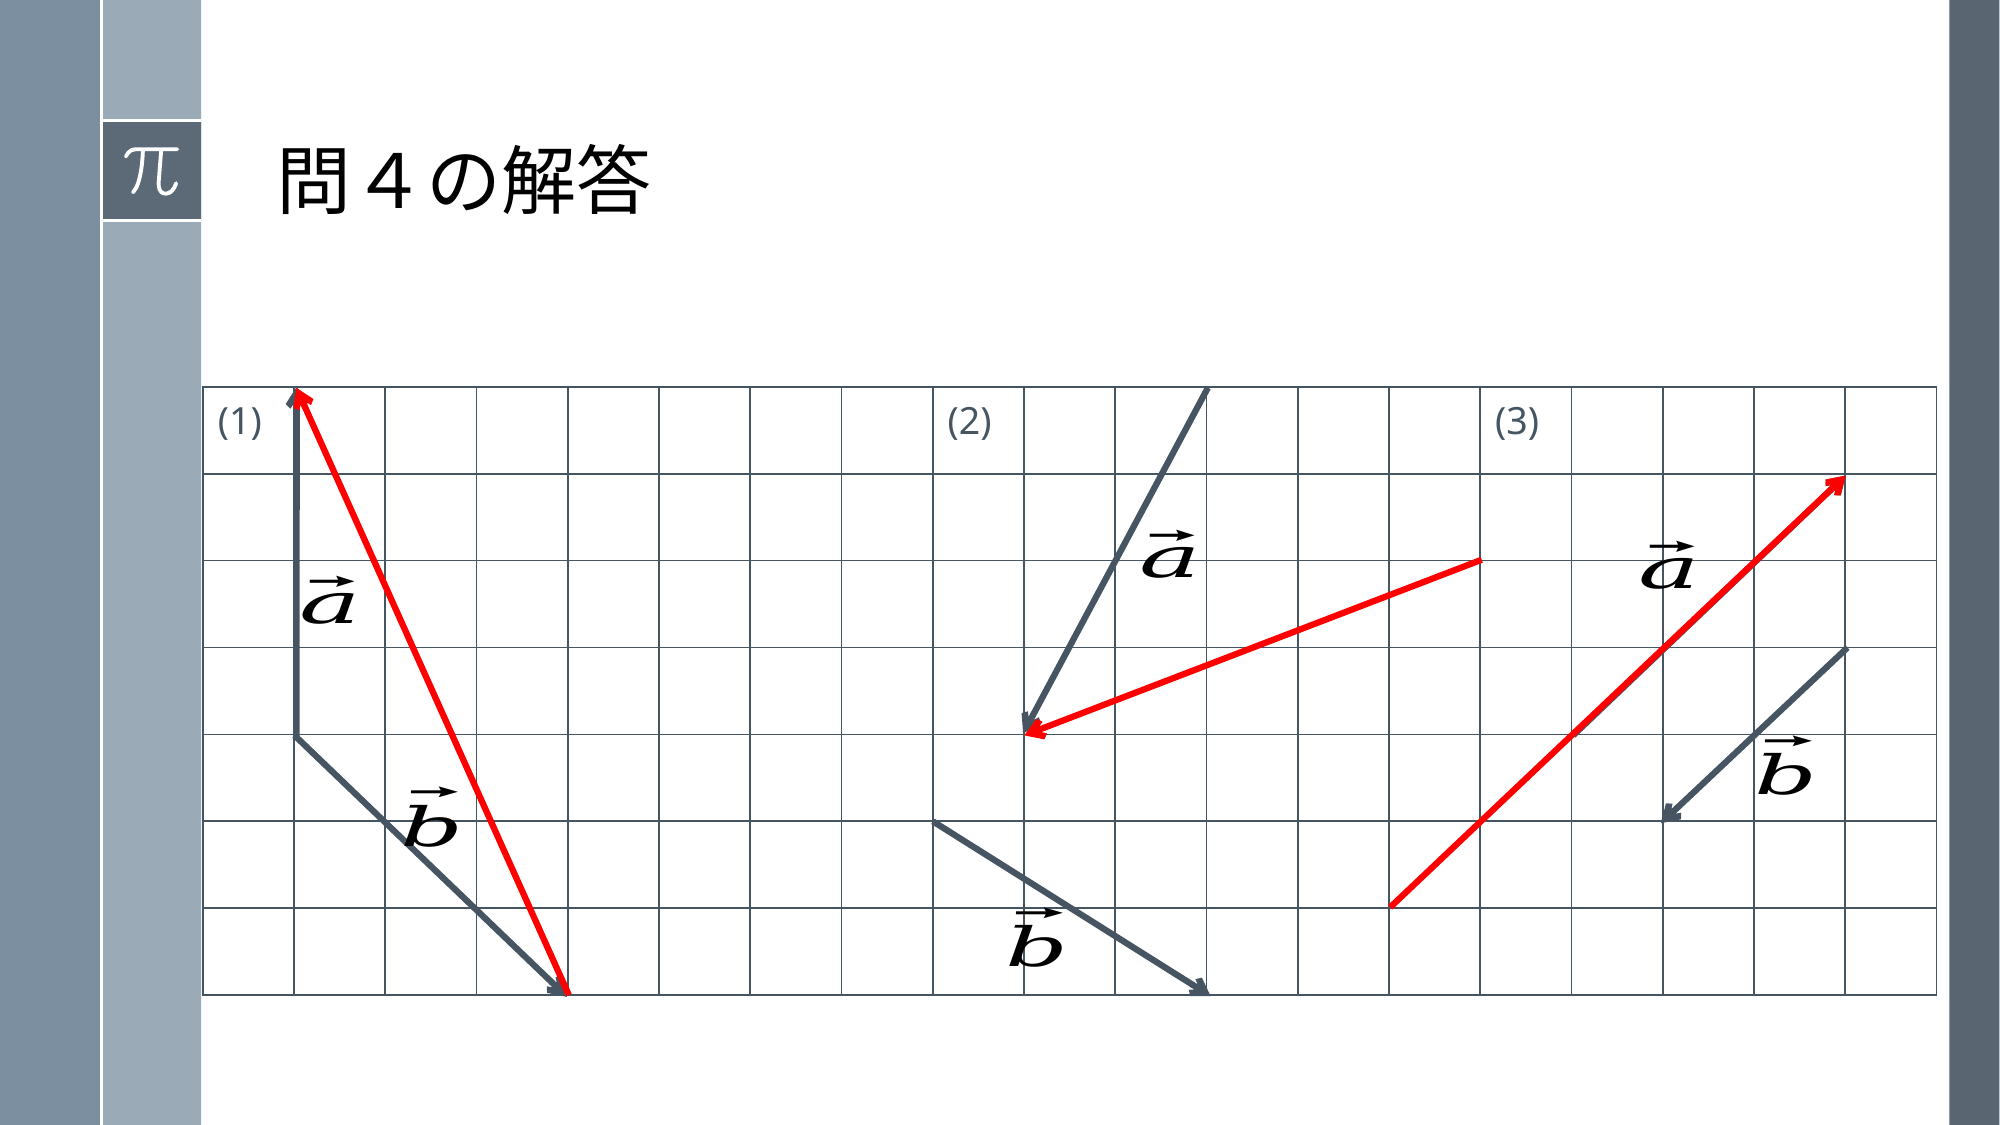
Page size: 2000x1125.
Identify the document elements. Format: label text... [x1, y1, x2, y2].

table_header [1572, 388, 1662, 473]
table_cell [842, 822, 932, 907]
table_cell [934, 475, 942, 560]
table_header [299, 388, 384, 473]
table_cell [340, 475, 384, 555]
table_cell [477, 475, 567, 555]
table_header [1664, 388, 1753, 473]
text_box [942, 468, 1289, 654]
table_cell [751, 475, 841, 560]
table_cell [1299, 736, 1388, 820]
table_header [1755, 388, 1844, 473]
table_cell [1211, 822, 1297, 907]
table_cell [1572, 909, 1662, 994]
table_cell [842, 648, 932, 734]
table_cell [1289, 475, 1297, 559]
table_header [1170, 400, 1206, 468]
table_header [1299, 388, 1388, 473]
table_cell [737, 561, 749, 647]
table_cell [737, 648, 749, 734]
table_cell [660, 475, 749, 560]
table_cell [751, 909, 841, 994]
table_cell [569, 828, 658, 907]
table_cell [204, 828, 293, 907]
table_cell [204, 475, 293, 555]
title 問４の解答 [261, 29, 1867, 233]
table_cell [1481, 909, 1571, 994]
table_cell [751, 561, 841, 647]
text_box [932, 821, 1211, 997]
table_header [1025, 388, 1114, 468]
table_header [660, 388, 749, 473]
table_cell [751, 822, 841, 907]
table_cell [1207, 736, 1297, 820]
table_cell [569, 909, 658, 994]
table_header [751, 388, 841, 473]
table_cell [1211, 909, 1297, 994]
table_cell [934, 648, 1023, 734]
table_cell [1390, 909, 1479, 994]
table_cell [1846, 909, 1936, 994]
table_header [477, 388, 567, 473]
table_cell [386, 475, 476, 555]
table_header (2) [934, 388, 1023, 473]
table_cell [1299, 822, 1388, 907]
table_cell [751, 735, 841, 820]
table_header (3) [1481, 388, 1571, 473]
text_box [128, 555, 737, 828]
table_cell [660, 909, 749, 994]
table_header [842, 388, 932, 473]
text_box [1024, 559, 1390, 736]
table_cell [842, 909, 932, 994]
table_cell [204, 909, 293, 994]
table_cell [842, 561, 932, 647]
table_header [1846, 388, 1936, 473]
table_header [386, 388, 476, 473]
table_header (1) [204, 388, 293, 473]
table_cell [569, 475, 658, 555]
table_cell [934, 735, 1023, 820]
table_header [1390, 388, 1479, 473]
table_cell [1846, 561, 1936, 647]
table_cell [1299, 909, 1388, 994]
table_cell [737, 735, 749, 820]
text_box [294, 828, 568, 997]
table_cell [660, 822, 749, 907]
table_cell [1846, 822, 1936, 907]
table_header [1207, 388, 1297, 473]
table_cell [751, 648, 841, 734]
table_cell [1848, 735, 1936, 820]
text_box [1390, 475, 1846, 908]
table_cell [934, 561, 942, 647]
table_cell [842, 475, 932, 560]
table_cell [300, 475, 367, 555]
table_cell [1848, 648, 1936, 734]
table_cell [1025, 736, 1114, 820]
table_cell [1116, 736, 1206, 820]
table_header [569, 388, 658, 473]
table_cell [1299, 475, 1388, 559]
table_cell [1664, 909, 1753, 994]
table_header [1116, 388, 1203, 468]
table_cell [842, 735, 932, 820]
table_cell [1846, 475, 1936, 560]
table_cell [1755, 909, 1844, 994]
